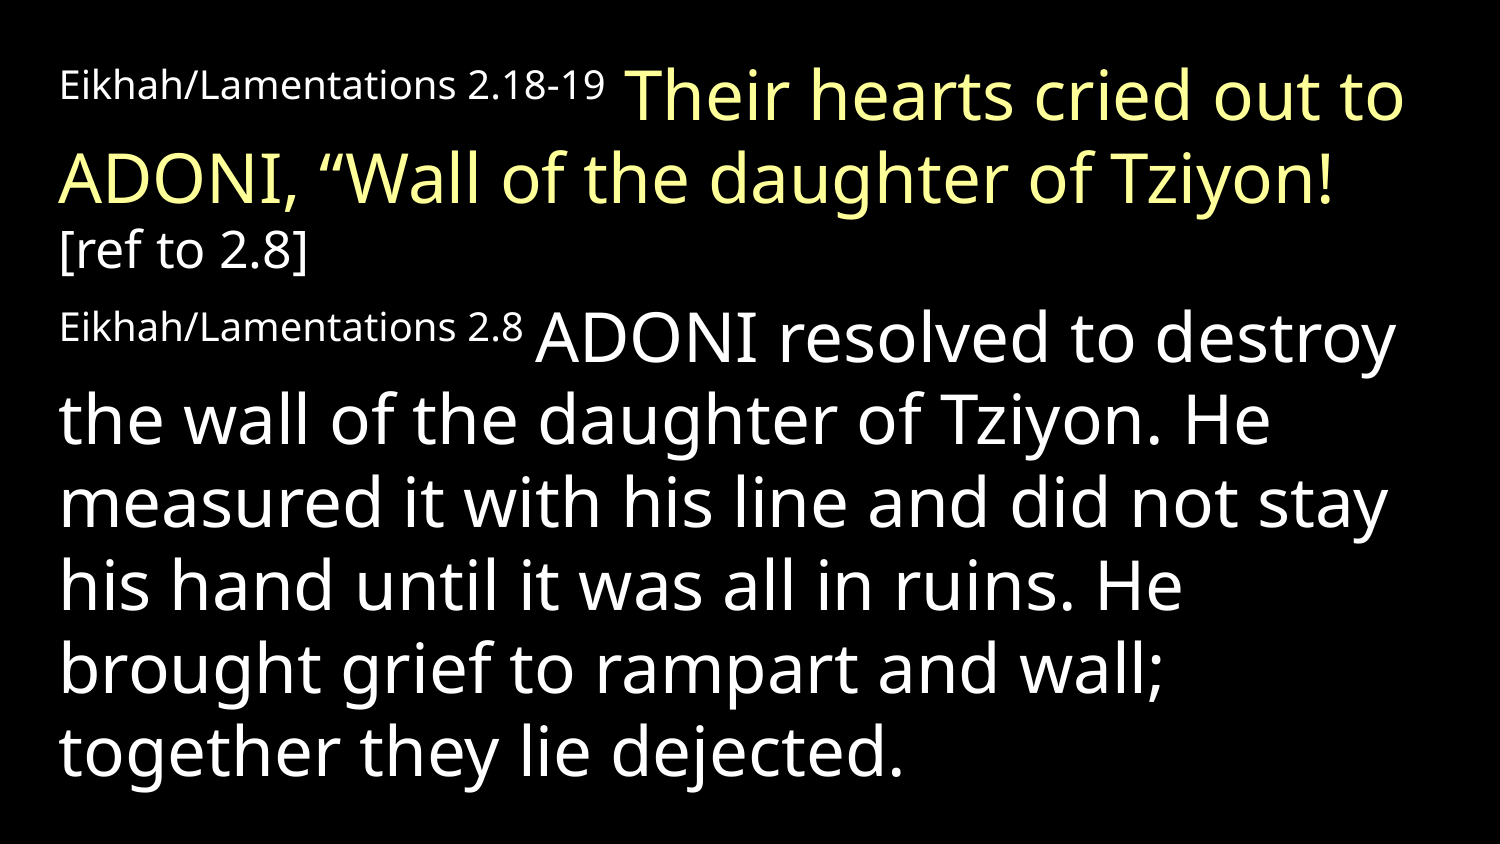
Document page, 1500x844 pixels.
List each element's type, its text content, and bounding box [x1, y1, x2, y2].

list Eikhah/Lamentations 2.18-19 Their hearts cried out to Adoni, “Wall of the daughter of Tziyon! [ref to 2.8] Eikhah/Lamentations 2.8 Adoni resolved to destroy the wall of the daughter of Tziyon. He measured it with his line and did not stay his hand until it was all in ruins. He brought grief to rampart and wall; together they lie dejected. [50, 46, 1425, 810]
